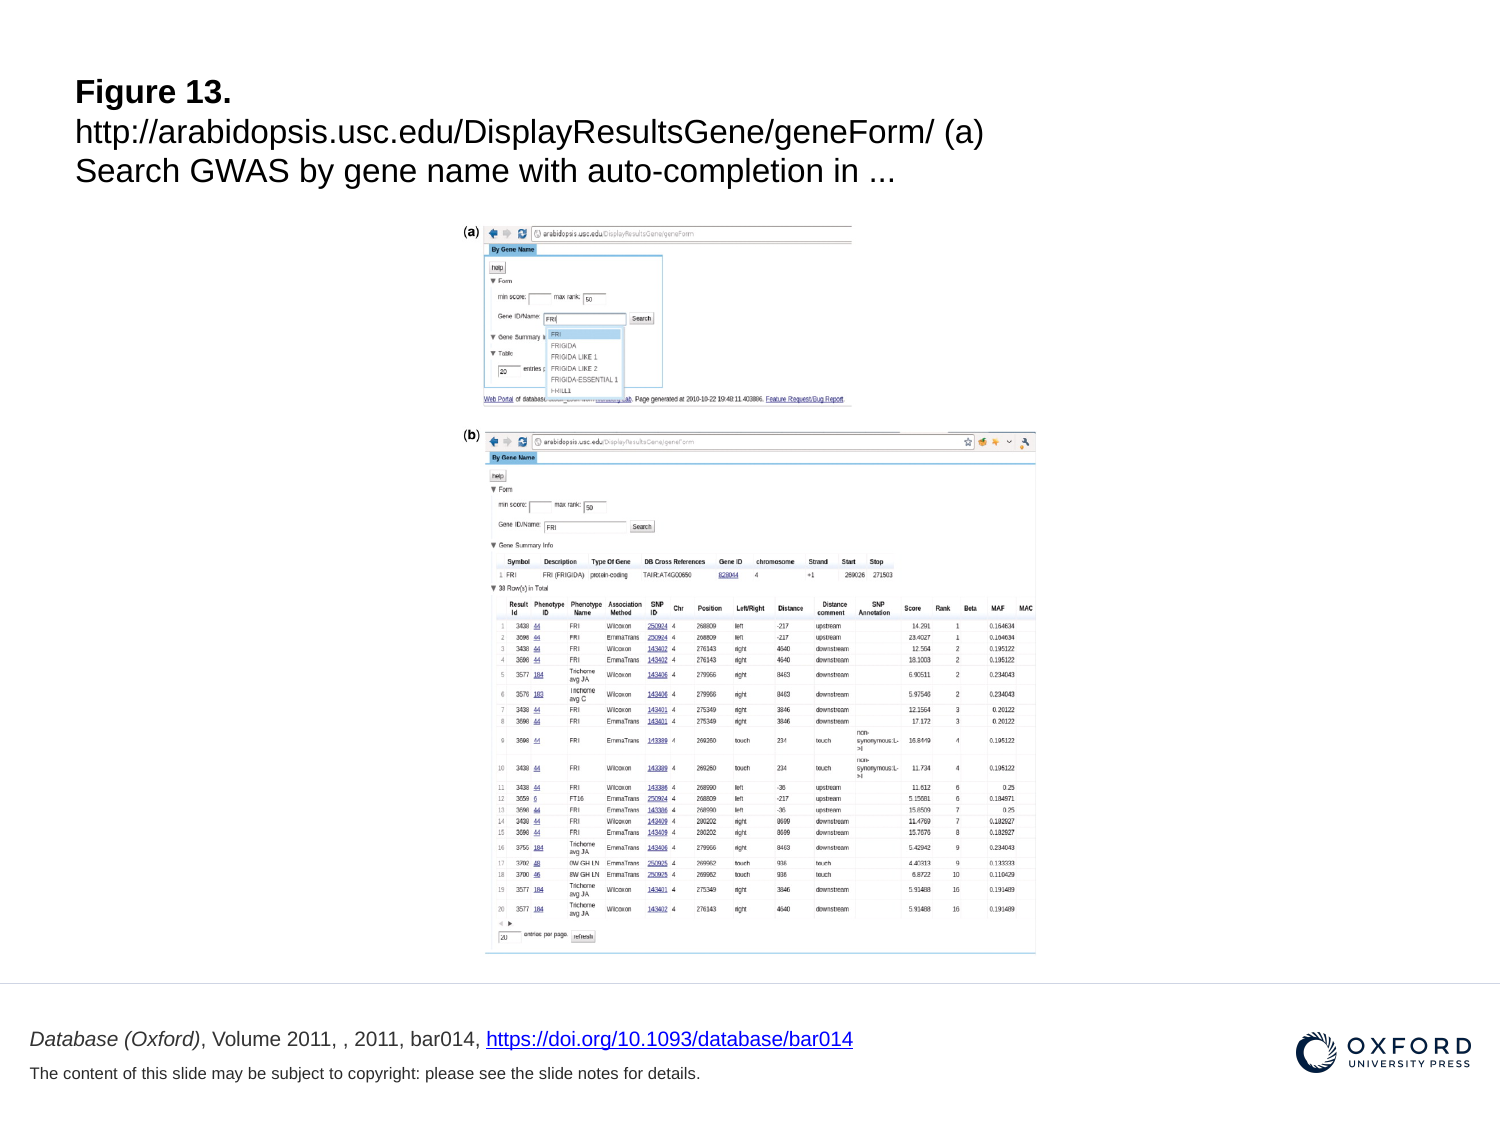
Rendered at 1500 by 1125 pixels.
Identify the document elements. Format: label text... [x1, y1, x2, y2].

title Figure 13. http://arabidopsis.usc.edu/DisplayResultsGene/geneForm/ (a) Search GWAS by gene name with auto-completion in ... [75, 69, 1078, 171]
picture [1296, 1032, 1471, 1073]
footer Database (Oxford), Volume 2011, , 2011, bar014, https://doi.org/10.1093/database/bar014 The content of this slide may be subject to copyright: please see the slide notes for details. [0, 983, 1260, 1125]
picture [462, 224, 1037, 957]
